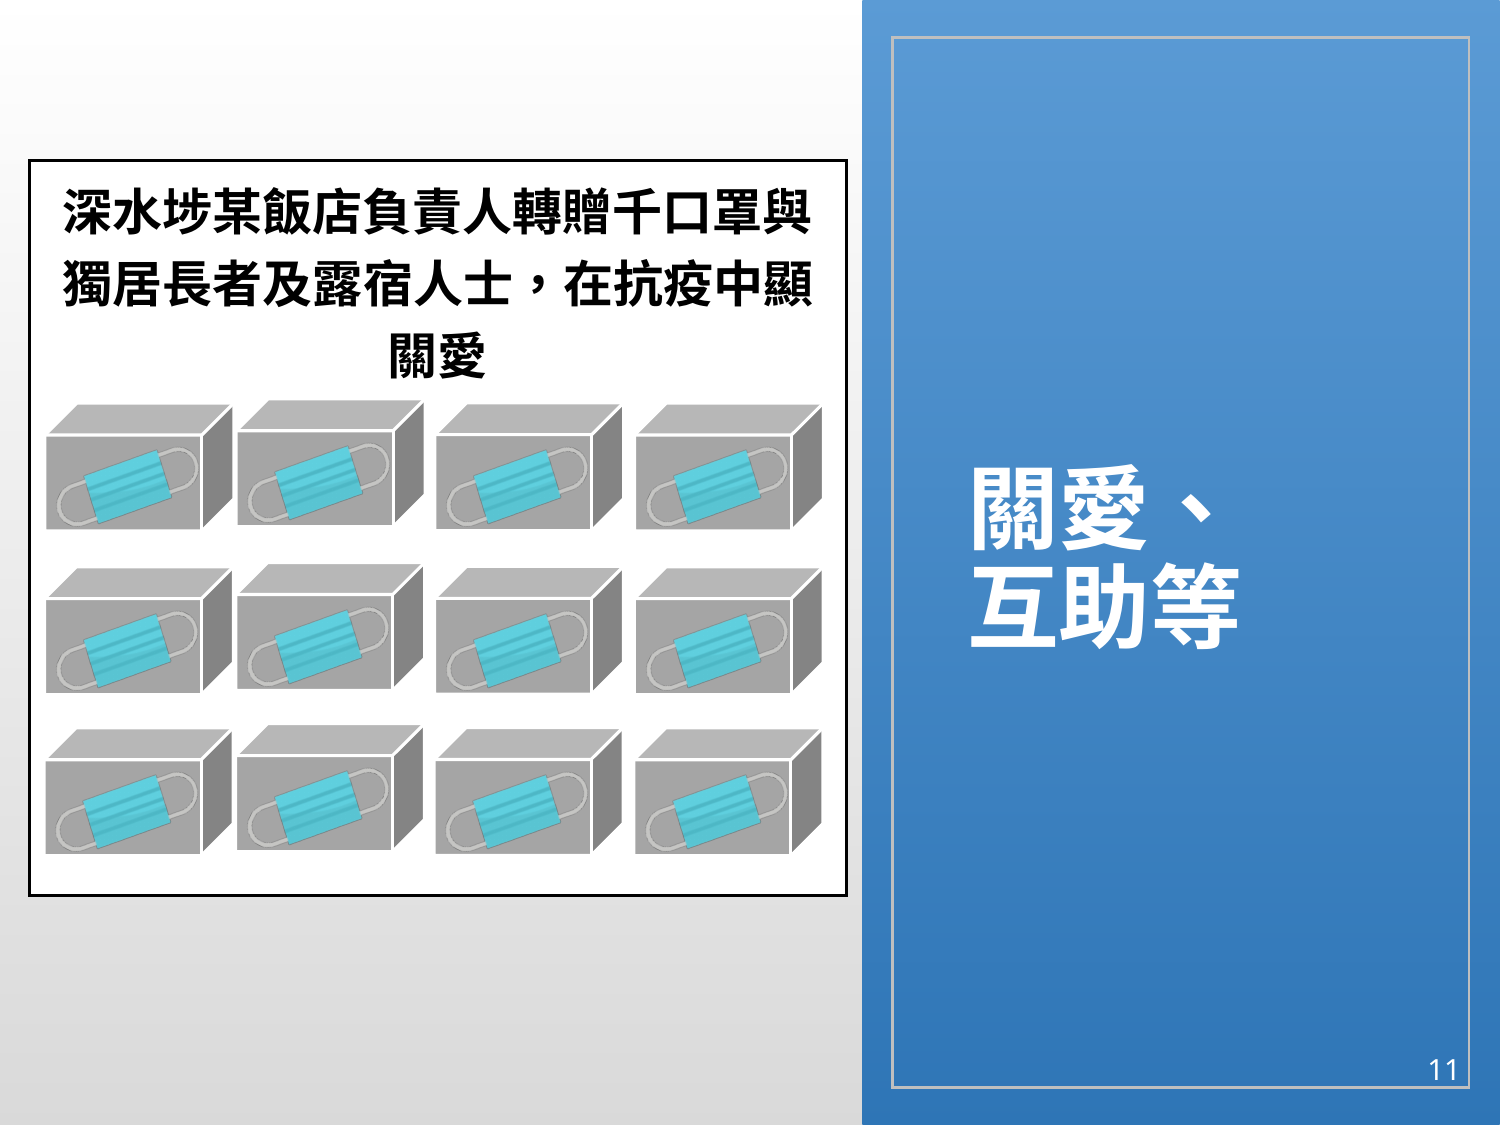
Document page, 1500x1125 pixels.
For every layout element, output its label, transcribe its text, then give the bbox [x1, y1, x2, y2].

title 關愛、 互助等 [922, 42, 1443, 1083]
text_box 11 [1412, 1043, 1476, 1094]
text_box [29, 160, 847, 896]
